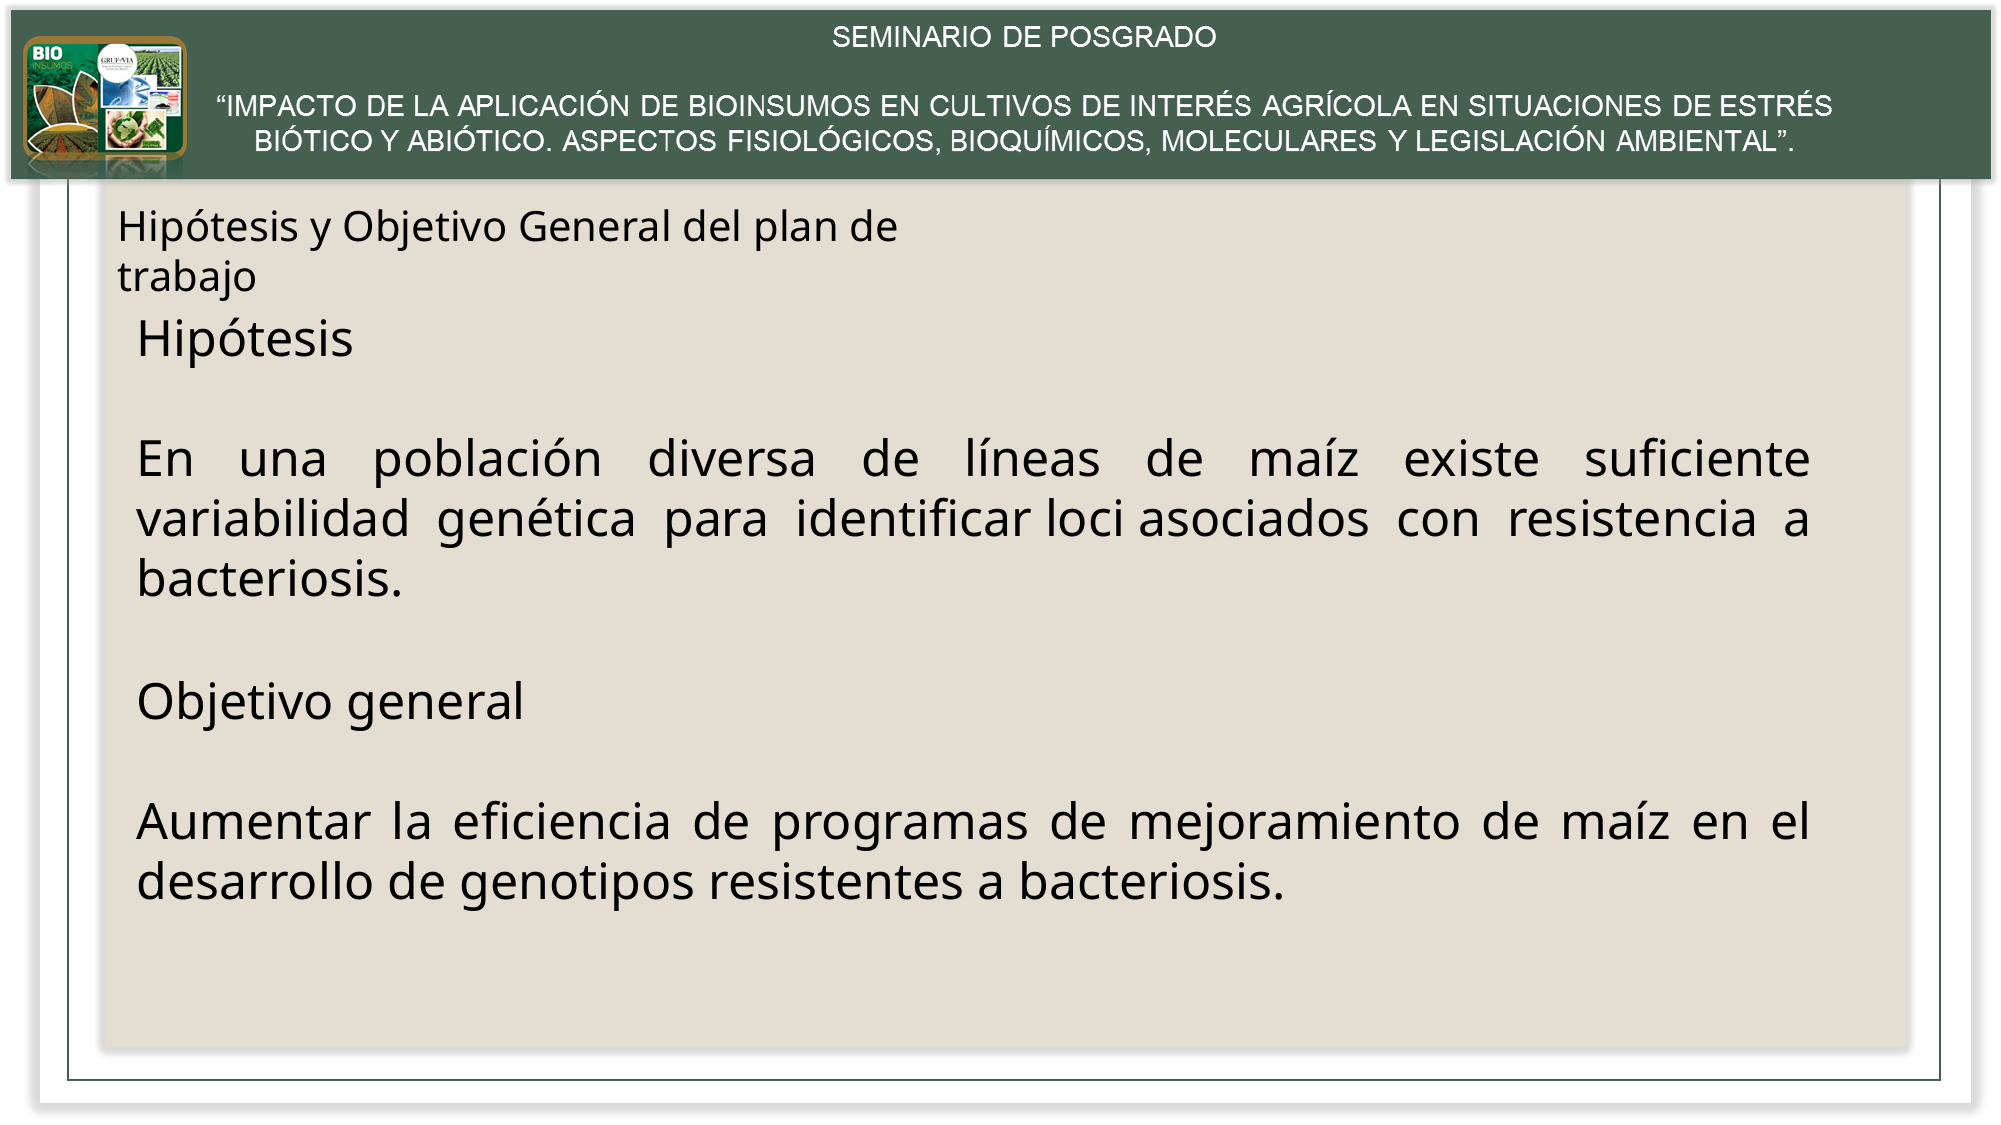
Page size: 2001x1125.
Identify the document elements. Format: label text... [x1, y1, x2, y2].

text_box Hipótesis y Objetivo General del plan de trabajo [103, 192, 1044, 308]
text_box Hipótesis En una población diversa de líneas de maíz existe suficiente variabilidad genética para identificar loci asociados con resistencia a bacteriosis. [121, 299, 1828, 614]
text_box Objetivo general Aumentar la eficiencia de programas de mejoramiento de maíz en el desarrollo de genotipos resistentes a bacteriosis. [121, 661, 1828, 917]
picture [0, 0, 2001, 1125]
